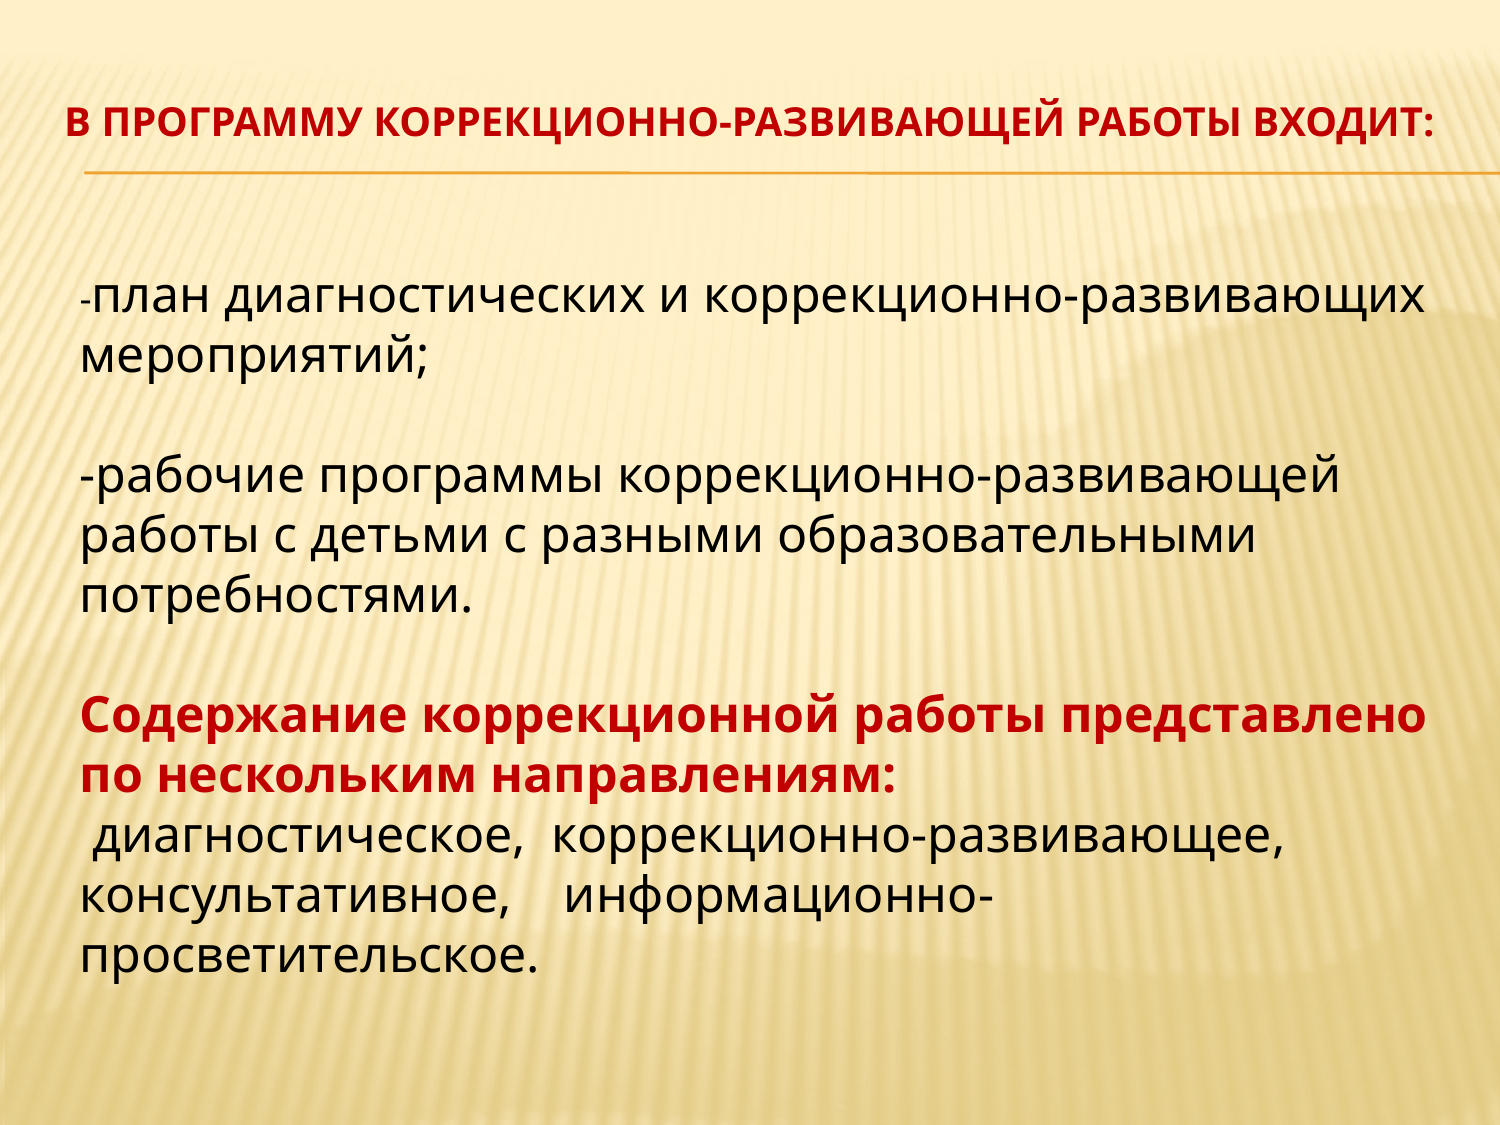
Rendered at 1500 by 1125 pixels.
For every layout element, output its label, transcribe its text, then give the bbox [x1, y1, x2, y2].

title В программу коррекционно-развивающей работы входит: [49, 75, 1475, 213]
text_box -план диагностических и коррекционно-развивающих мероприятий; -рабочие программы коррекционно-развивающей работы с детьми с разными образовательными потребностями. Содержание коррекционной работы представлено по нескольким направлениям: диагностическое, коррекционно-развивающее, консультативное, информационно-просветительское. [64, 255, 1447, 991]
